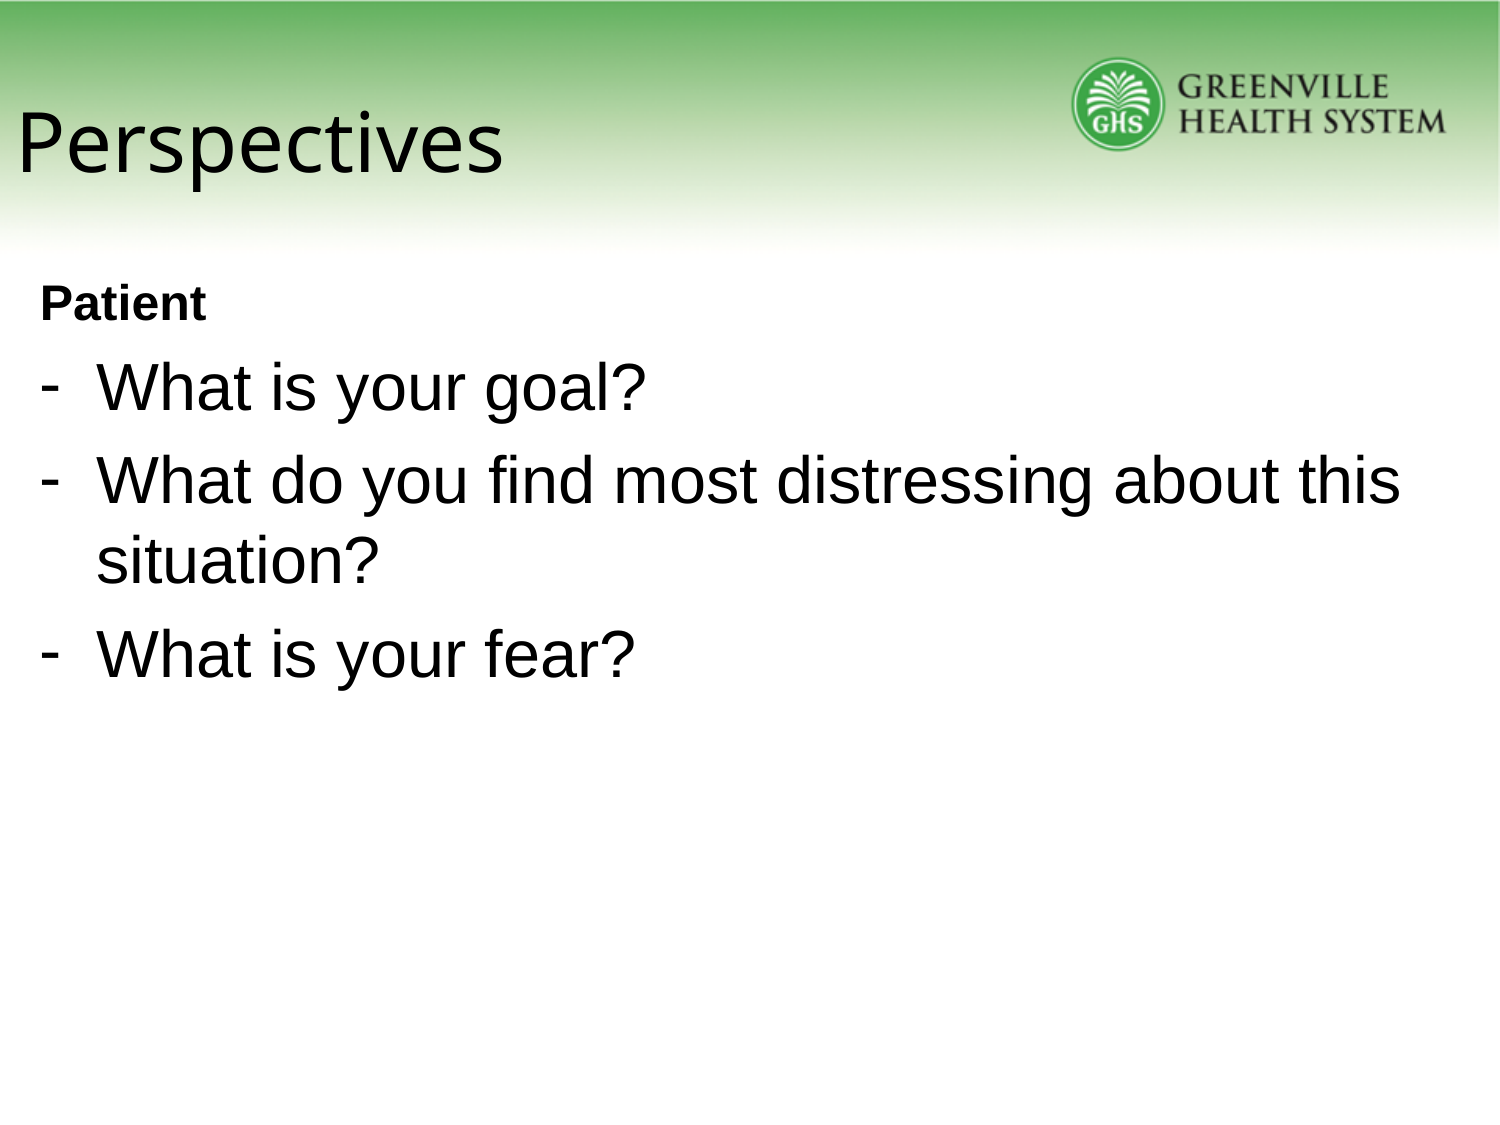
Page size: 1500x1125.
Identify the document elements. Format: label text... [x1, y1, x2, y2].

title Perspectives [0, 45, 1075, 233]
picture [0, 0, 1500, 1125]
list Patient What is your goal? What do you find most distressing about this situation? What is your fear? [24, 262, 1500, 1005]
